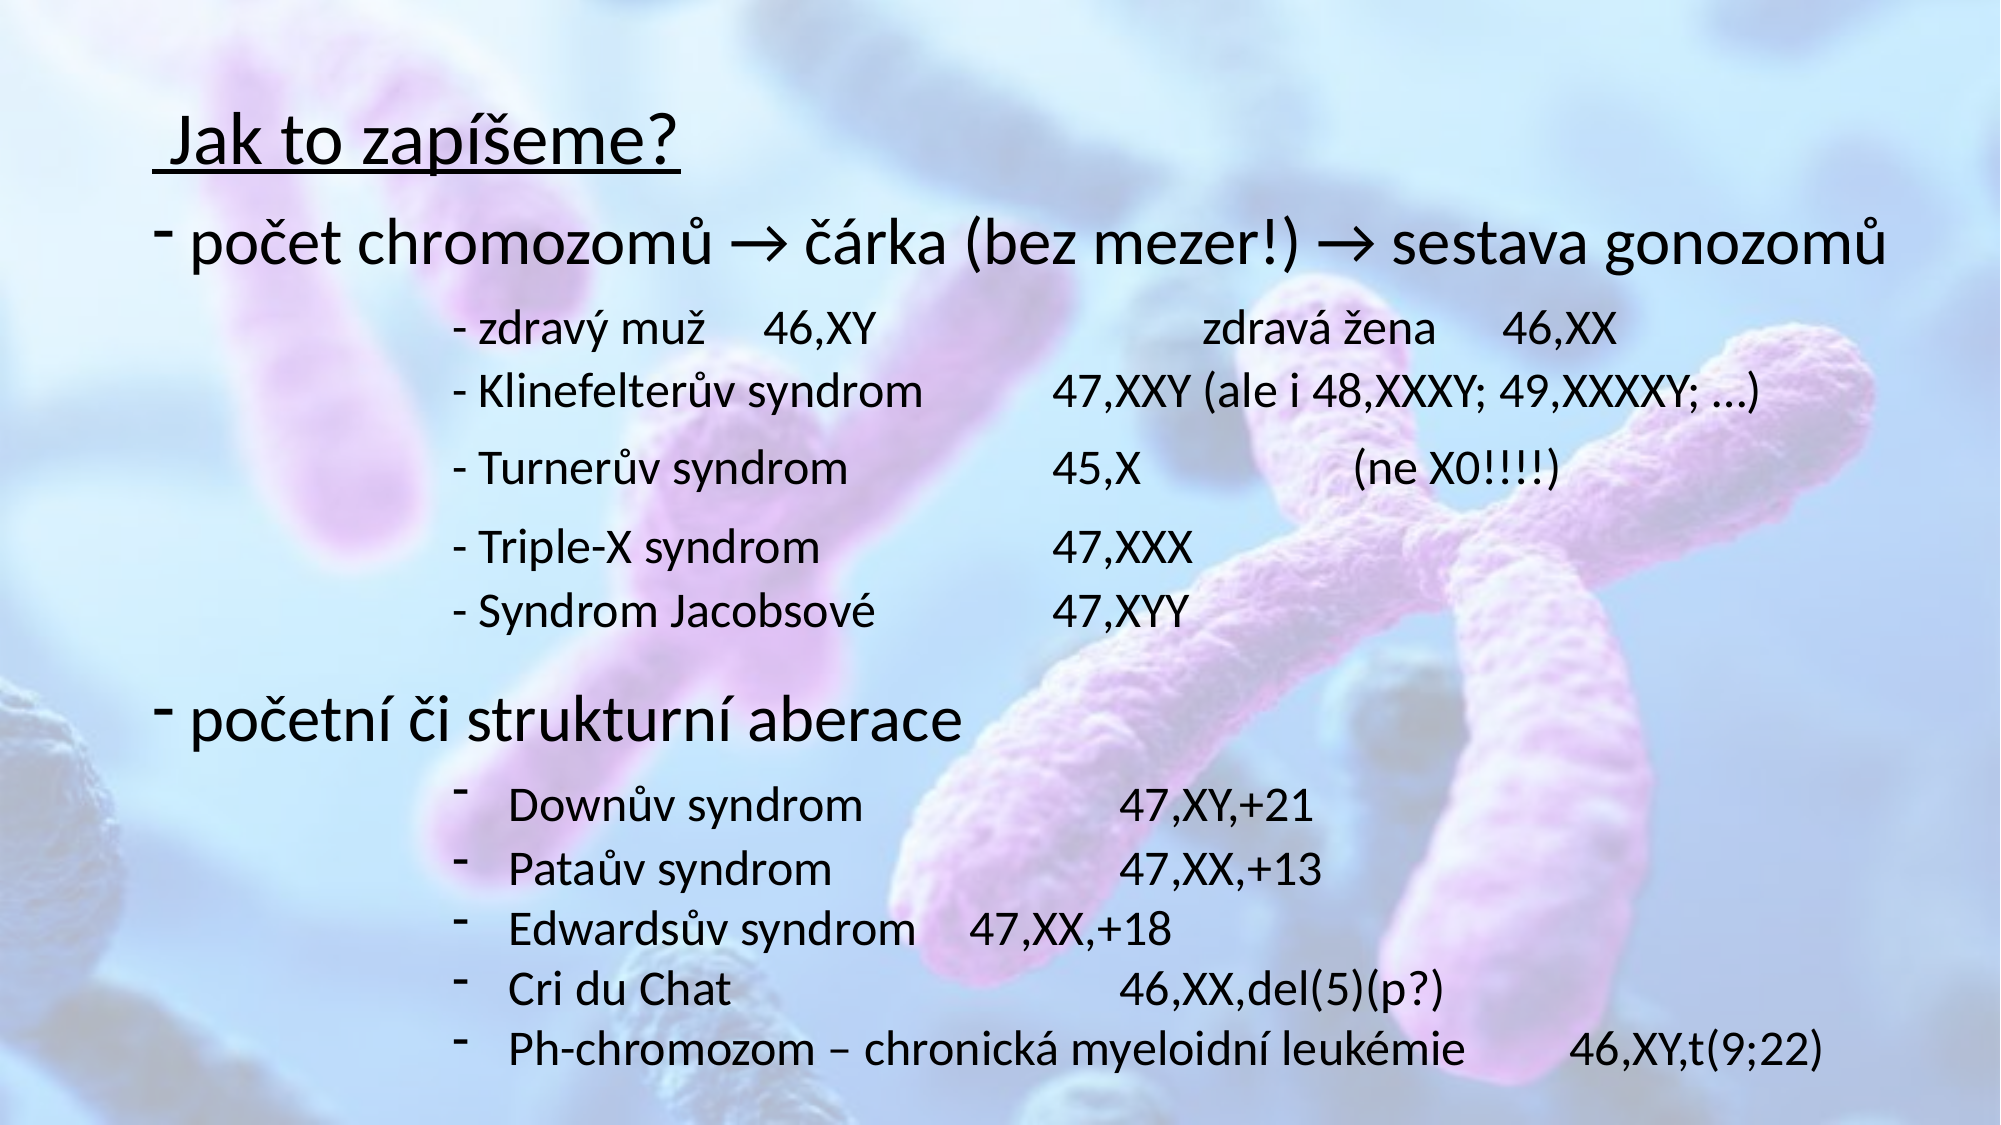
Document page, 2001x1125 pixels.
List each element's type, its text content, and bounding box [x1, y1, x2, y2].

text_box početní či strukturní aberace Downův syndrom 47,XY,+21 Pataův syndrom 47,XX,+13 Edwardsův syndrom 47,XX,+18 Cri du Chat 46,XX,del(5)(p?) Ph-chromozom – chronická myeloidní leukémie 46,XY,t(9;22) [137, 667, 1953, 1083]
text_box Jak to zapíšeme? [137, 92, 1863, 190]
text_box počet chromozomů → čárka (bez mezer!) → sestava gonozomů - zdravý muž 46,XY zdravá žena 46,XX - Klinefelterův syndrom 47,XXY (ale i 48,XXXY; 49,XXXXY; …) - Turnerův syndrom 45,X (ne X0!!!!) - Triple-X syndrom 47,XXX - Syndrom Jacobsové 47,XYY [137, 190, 1953, 645]
